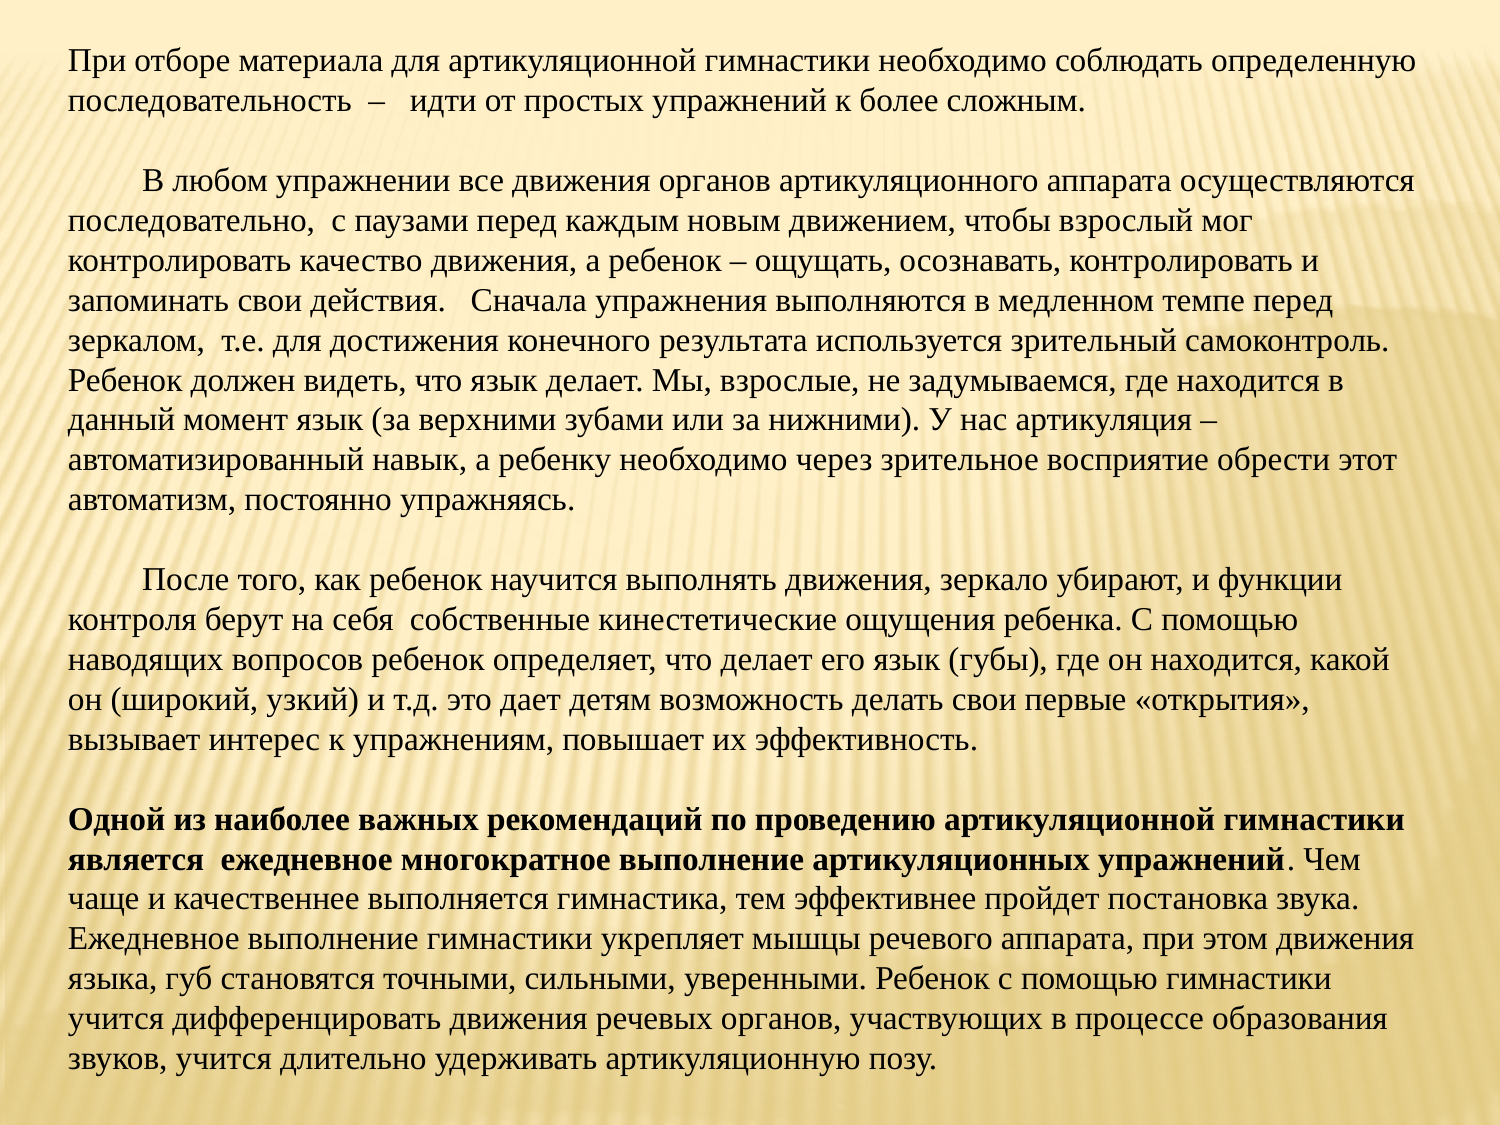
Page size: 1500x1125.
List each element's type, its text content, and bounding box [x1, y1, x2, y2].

text_box При отборе материала для артикуляционной гимнастики необходимо соблюдать определенную последовательность – идти от простых упражнений к более сложным. В любом упражнении все движения органов артикуляционного аппарата осуществляются последовательно, с паузами перед каждым новым движением, чтобы взрослый мог контролировать качество движения, а ребенок – ощущать, осознавать, контролировать и запоминать свои действия. Сначала упражнения выполняются в медленном темпе перед зеркалом, т.е. для достижения конечного результата используется зрительный самоконтроль. Ребенок должен видеть, что язык делает. Мы, взрослые, не задумываемся, где находится в данный момент язык (за верхними зубами или за нижними). У нас артикуляция – автоматизированный навык, а ребенку необходимо через зрительное восприятие обрести этот автоматизм, постоянно упражняясь. После того, как ребенок научится выполнять движения, зеркало убирают, и функции контроля берут на себя собственные кинестетические ощущения ребенка. С помощью наводящих вопросов ребенок определяет, что делает его язык (губы), где он находится, какой он (широкий, узкий) и т.д. это дает детям возможность делать свои первые «открытия», вызывает интерес к упражнениям, повышает их эффективность. Одной из наиболее важных рекомендаций по проведению артикуляционной гимнастики является ежедневное многократное выполнение артикуляционных упражнений. Чем чаще и качественнее выполняется гимнастика, тем эффективнее пройдет постановка звука. Ежедневное выполнение гимнастики укрепляет мышцы речевого аппарата, при этом движения языка, губ становятся точными, сильными, уверенными. Ребенок с помощью гимнастики учится дифференцировать движения речевых органов, участвующих в процессе образования звуков, учится длительно удерживать артикуляционную позу. [53, 30, 1436, 1084]
